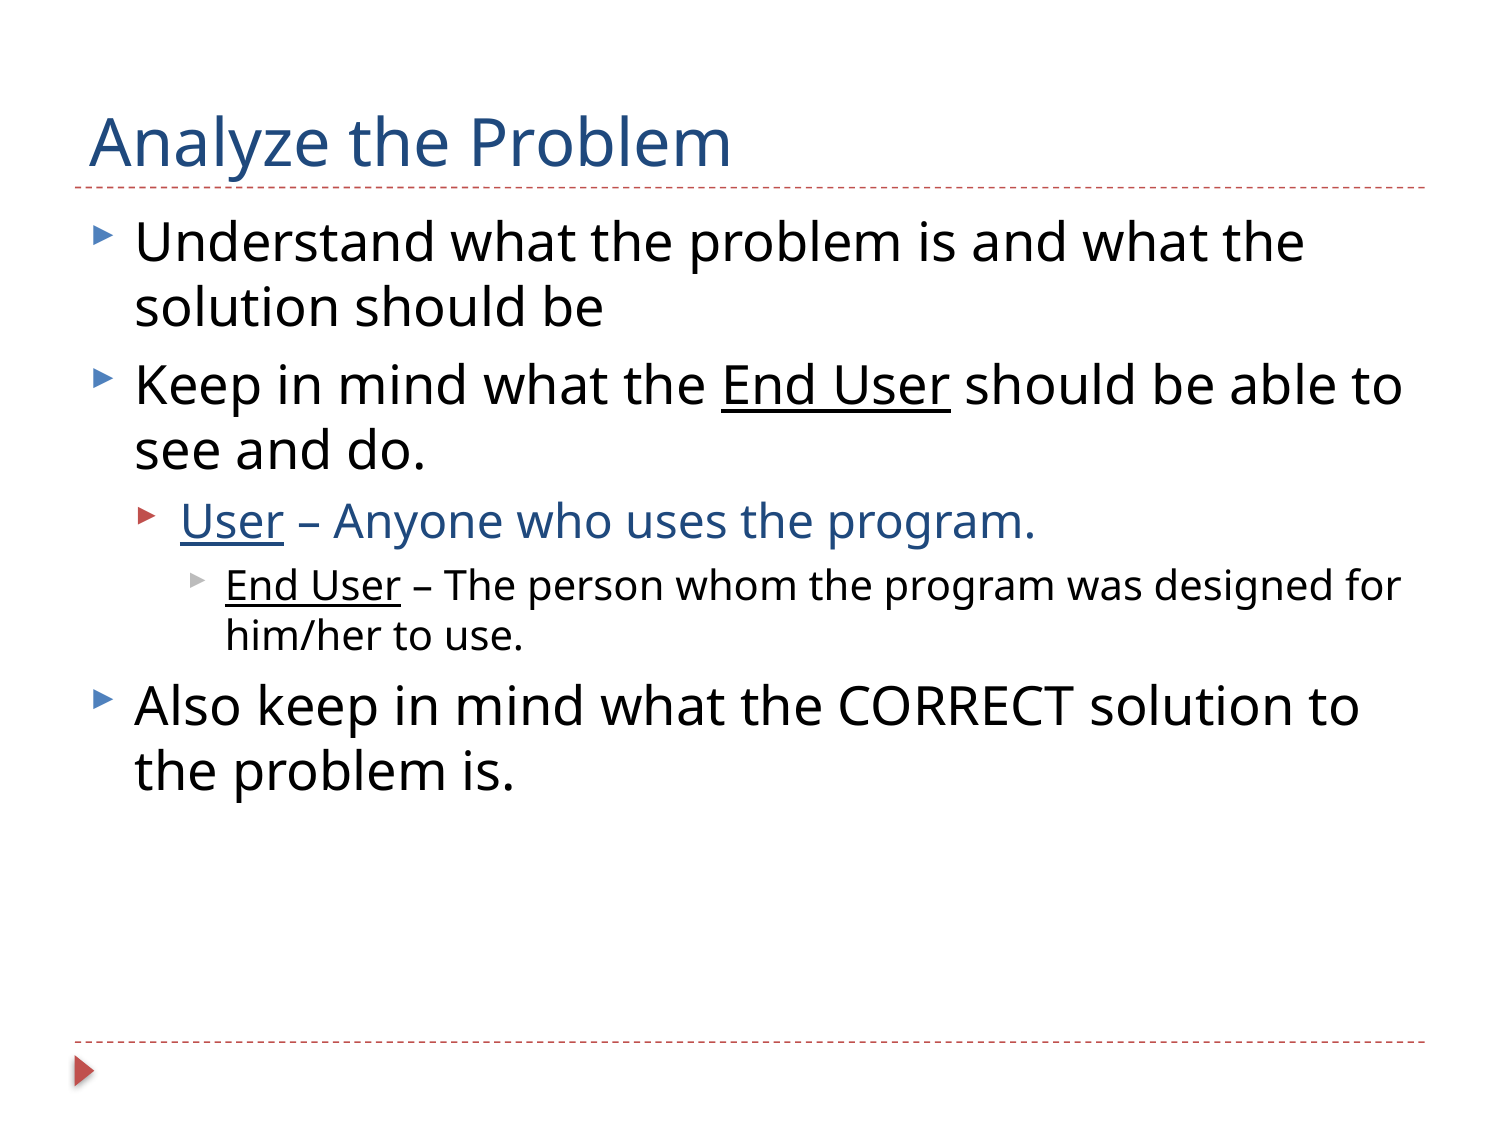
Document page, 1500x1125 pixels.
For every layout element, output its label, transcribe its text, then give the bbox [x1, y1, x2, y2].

title Analyze the Problem [75, 24, 1425, 188]
list Understand what the problem is and what the solution should be Keep in mind what the End User should be able to see and do. User – Anyone who uses the program. End User – The person whom the program was designed for him/her to use. Also keep in mind what the CORRECT solution to the problem is. [75, 200, 1425, 1010]
